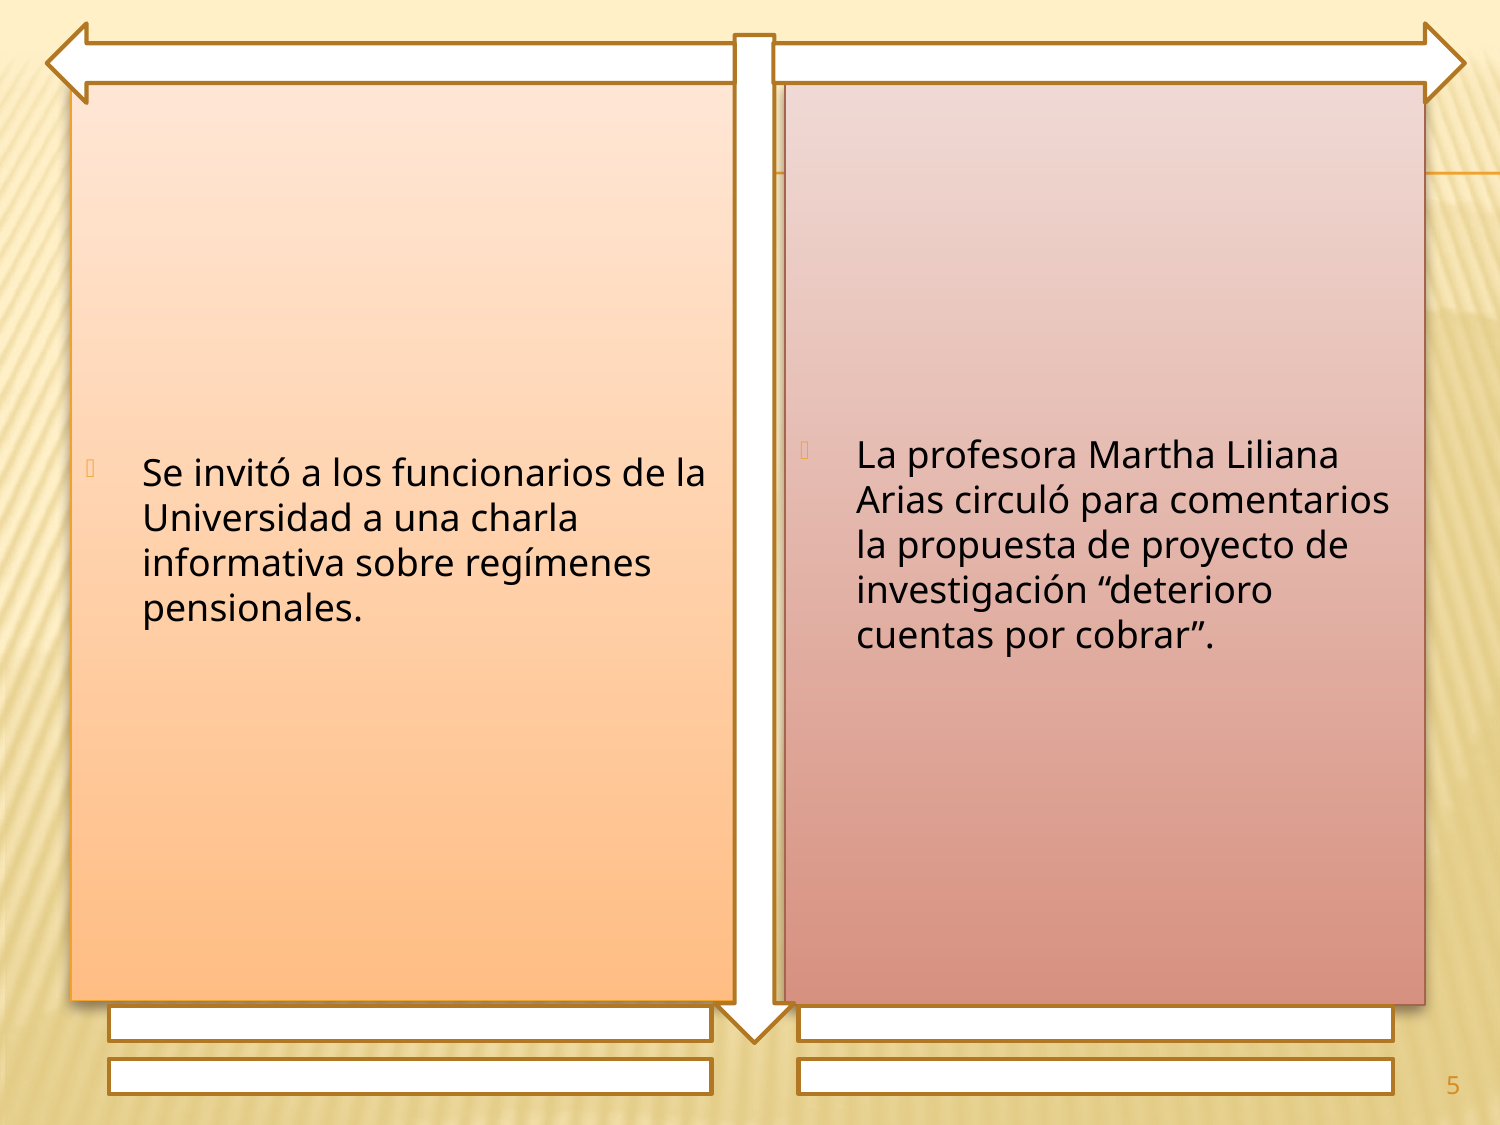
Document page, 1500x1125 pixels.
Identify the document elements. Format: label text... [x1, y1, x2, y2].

text_box [107, 1057, 714, 1096]
text_box [796, 1057, 1395, 1096]
text_box [771, 21, 1467, 105]
text_box [44, 21, 737, 105]
text_box [712, 32, 797, 1046]
text_box [796, 1004, 1395, 1043]
list Se invitó a los funcionarios de la Universidad a una charla informativa sobre regímenes pensionales. [70, 86, 732, 1001]
text_box [107, 1004, 714, 1043]
list La profesora Martha Liliana Arias circuló para comentarios la propuesta de proyecto de investigación “deterioro cuentas por cobrar”. [784, 86, 1426, 1006]
slide_number 5 [1350, 1062, 1475, 1103]
